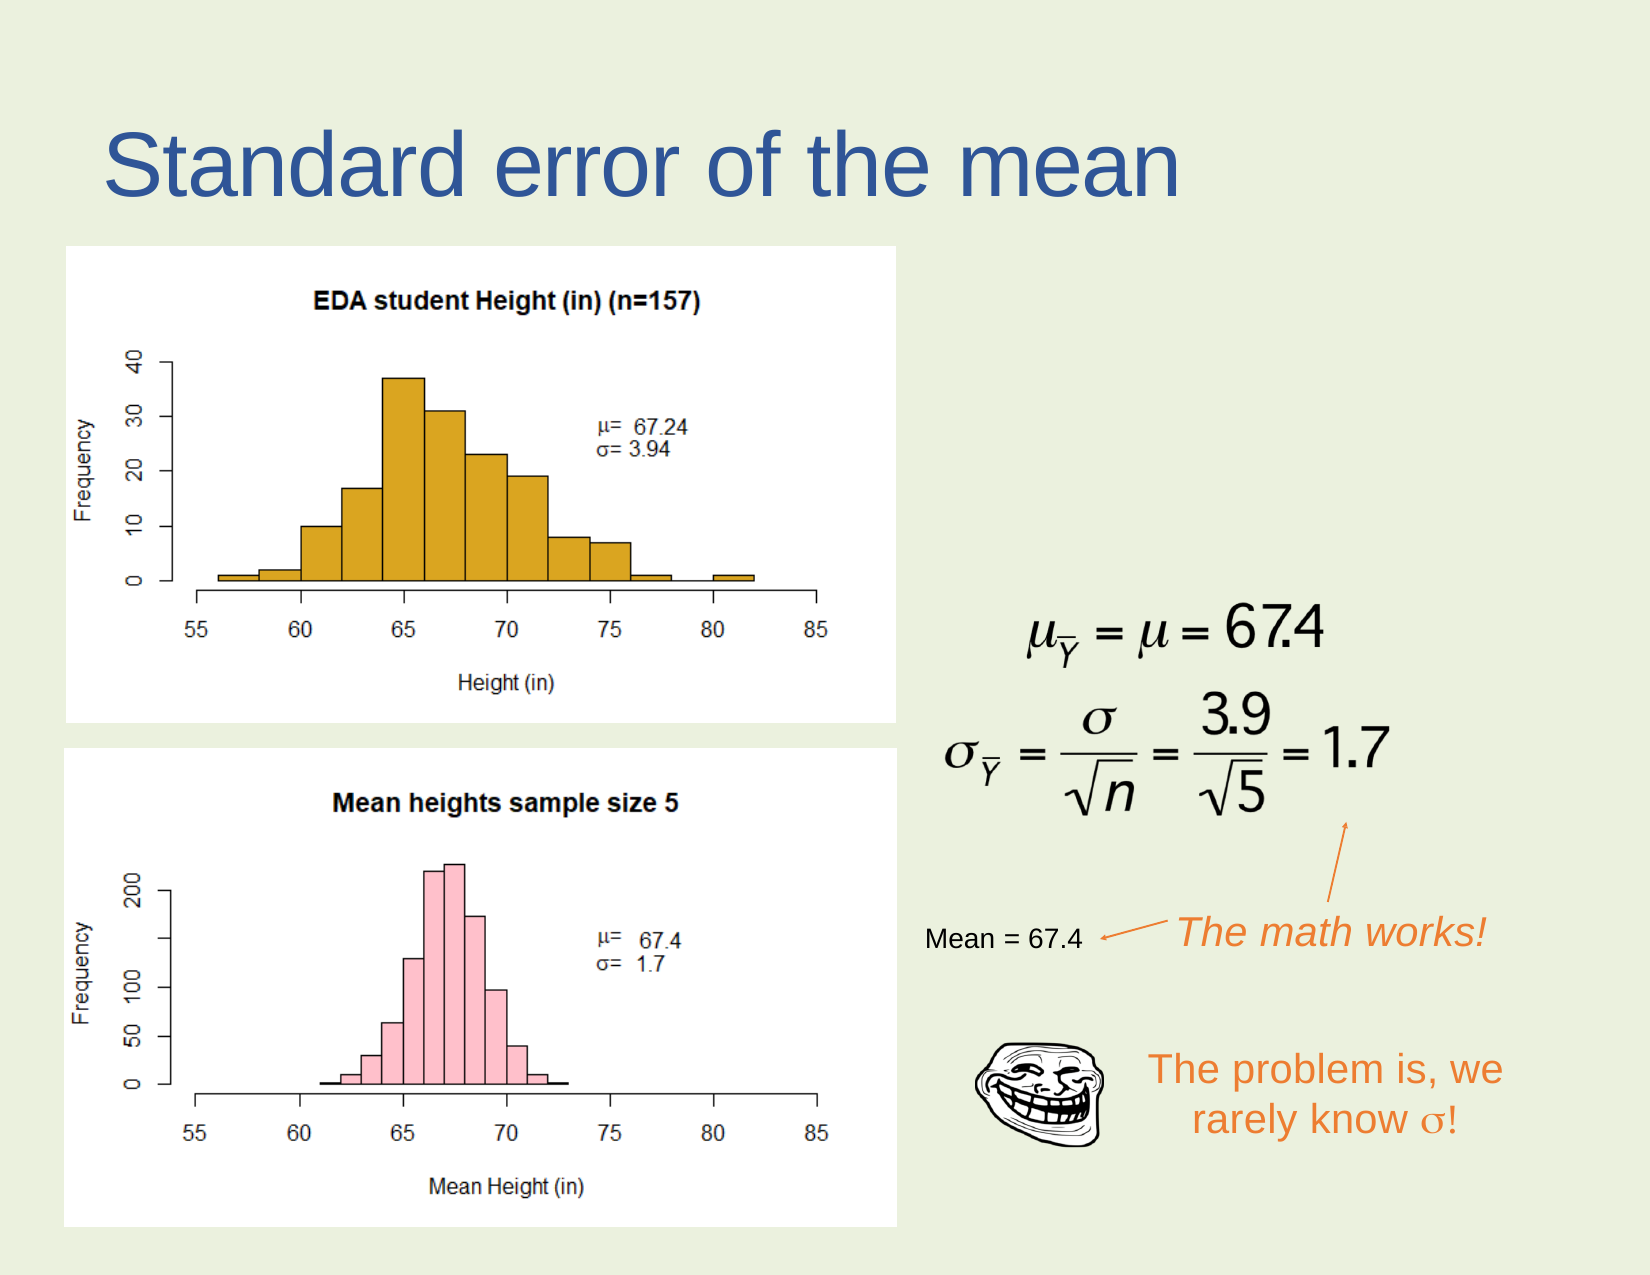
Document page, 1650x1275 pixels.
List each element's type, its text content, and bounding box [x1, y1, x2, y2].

title Standard error of the mean [99, 137, 1520, 362]
picture [63, 748, 897, 1227]
picture [975, 1040, 1104, 1148]
text_box [1326, 829, 1346, 903]
text_box [1100, 919, 1168, 941]
text_box The math works! [1173, 902, 1500, 955]
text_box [935, 599, 1391, 822]
text_box Mean = 67.4 [922, 918, 1100, 955]
picture [66, 246, 896, 723]
text_box The problem is, we rarely know ! [1122, 1038, 1528, 1142]
